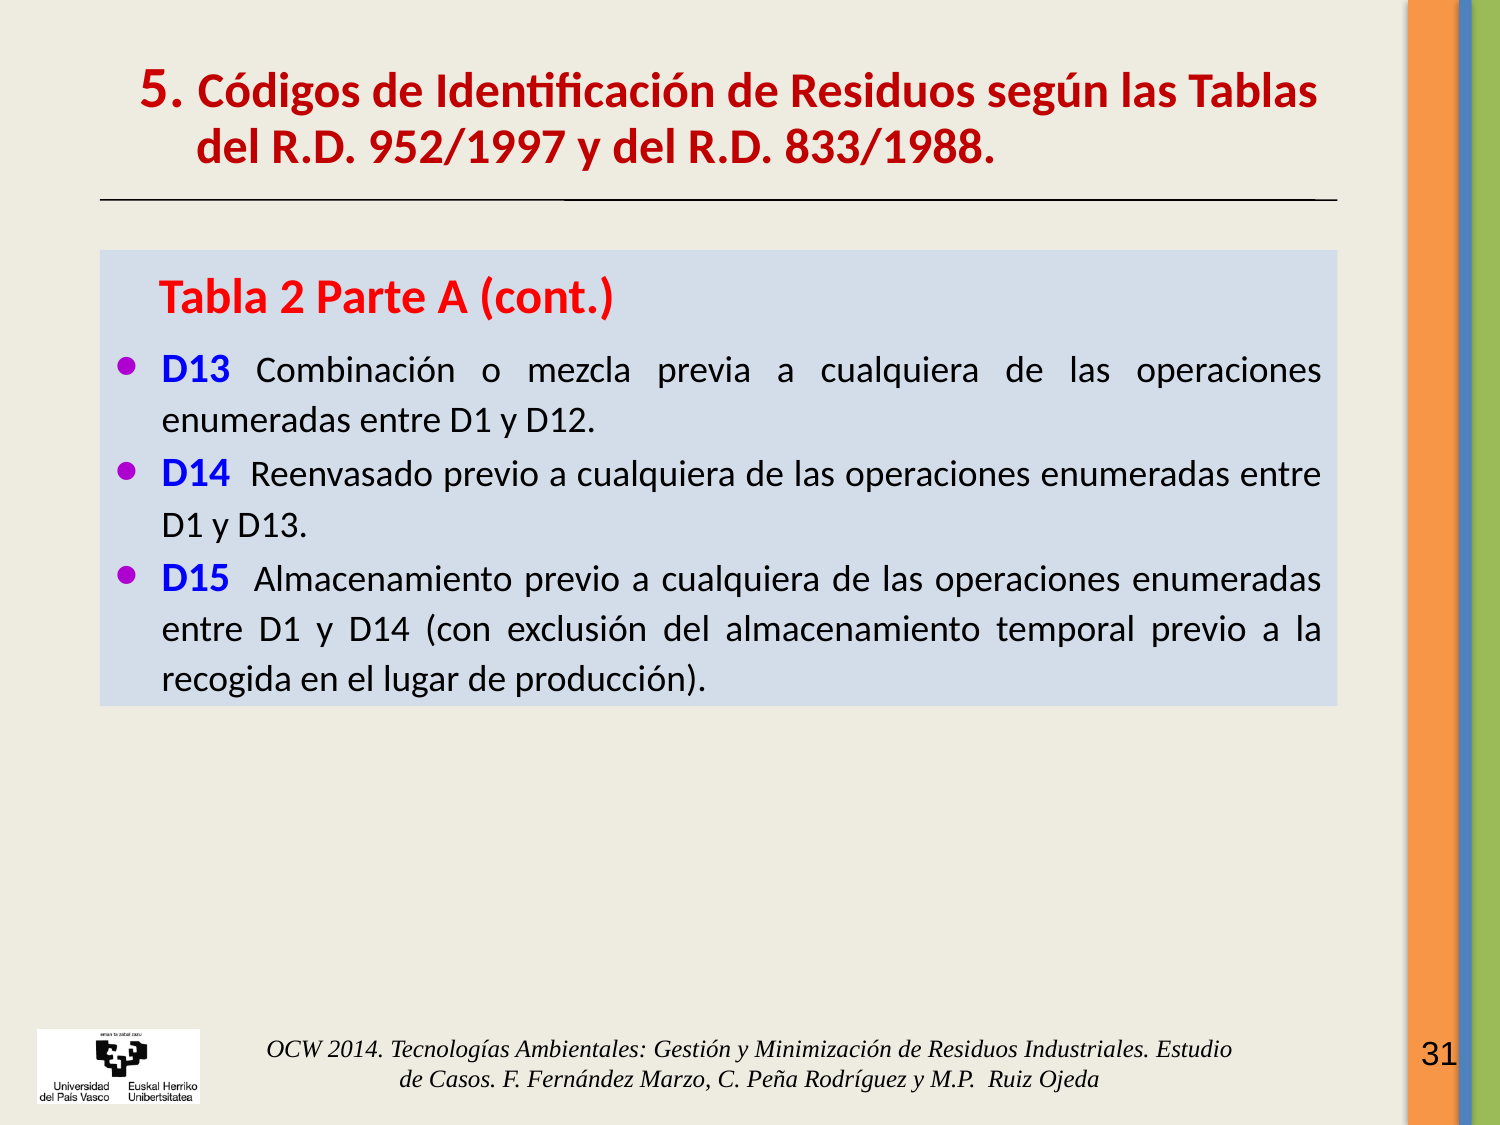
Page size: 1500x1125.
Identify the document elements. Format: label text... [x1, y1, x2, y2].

text_box 5. Códigos de Identificación de Residuos según las Tablas del R.D. 952/1997 y del R.D. 833/1988. [124, 49, 1388, 182]
text_box 31 [1406, 1025, 1500, 1104]
text_box OCW 2014. Tecnologías Ambientales: Gestión y Minimización de Residuos Industriales. Estudio de Casos. F. Fernández Marzo, C. Peña Rodríguez y M.P. Ruiz Ojeda [249, 1025, 1250, 1101]
text_box Tabla 2 Parte A (cont.) D13 Combinación o mezcla previa a cualquiera de las operaciones enumeradas entre D1 y D12. D14 Reenvasado previo a cualquiera de las operaciones enumeradas entre D1 y D13. D15 Almacenamiento previo a cualquiera de las operaciones enumeradas entre D1 y D14 (con exclusión del almacenamiento temporal previo a la recogida en el lugar de producción). [99, 249, 1338, 707]
picture [37, 1029, 201, 1104]
